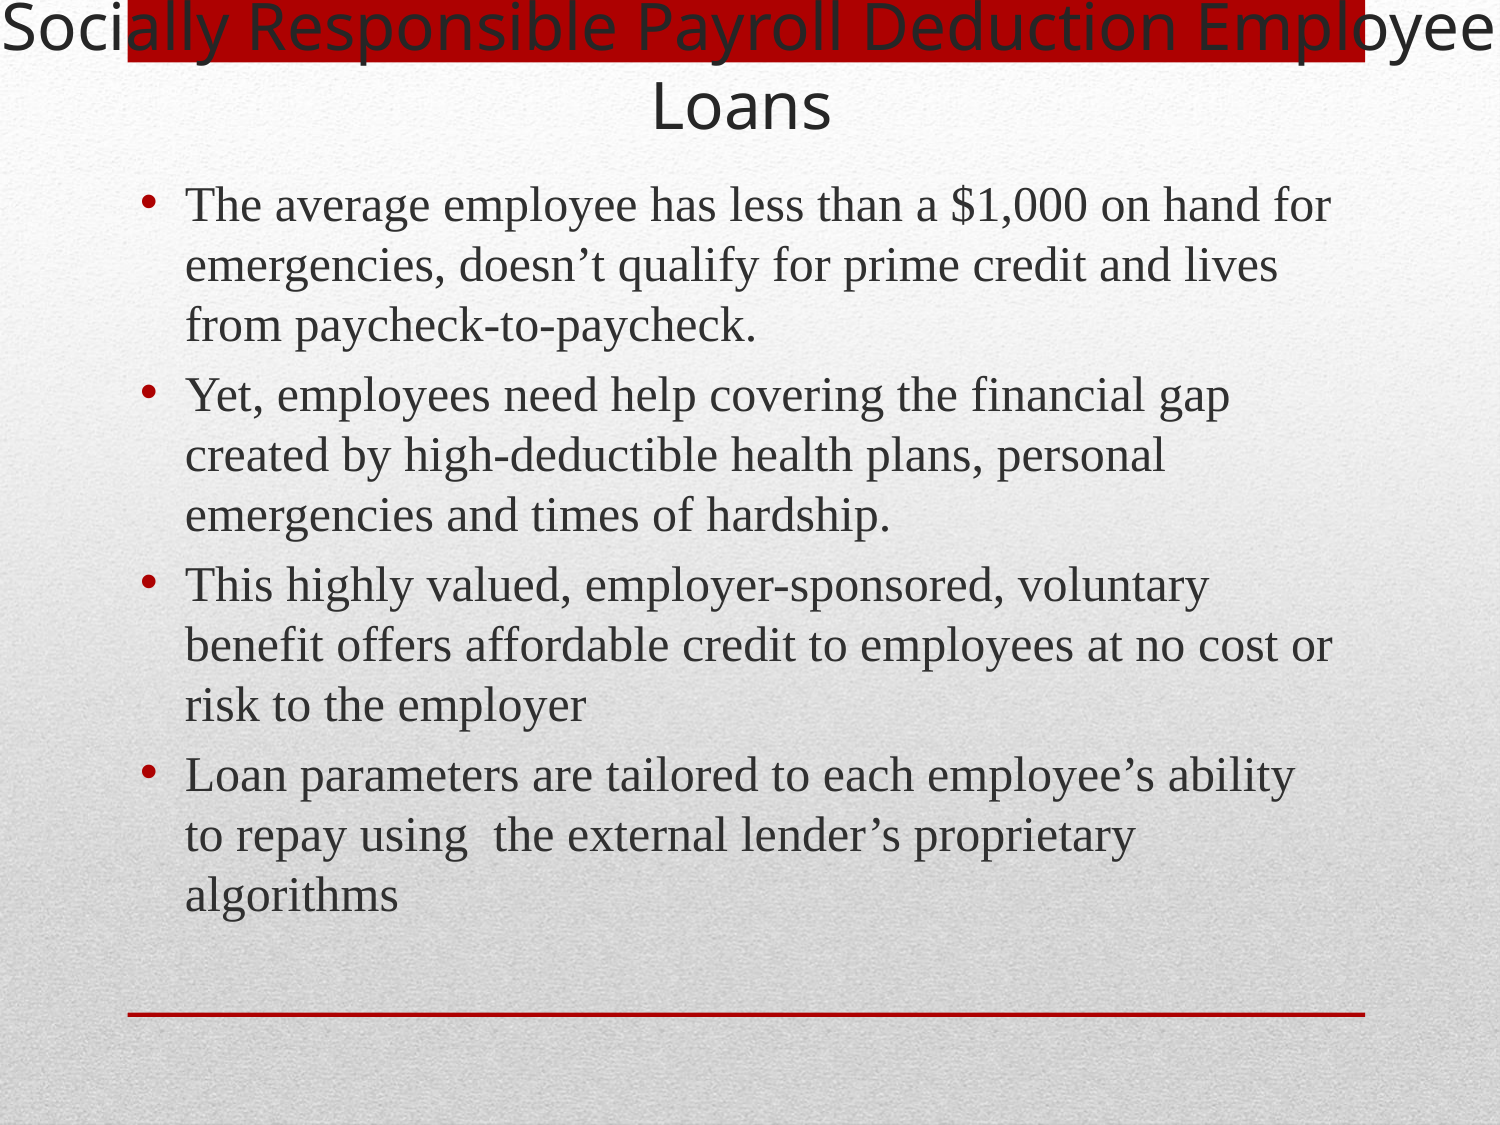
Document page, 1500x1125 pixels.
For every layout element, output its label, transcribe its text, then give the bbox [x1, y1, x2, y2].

picture [0, 150, 1500, 1125]
list The average employee has less than a $1,000 on hand for emergencies, doesn’t qualify for prime credit and lives from paycheck-to-paycheck. Yet, employees need help covering the financial gap created by high-deductible health plans, personal emergencies and times of hardship. This highly valued, employer-sponsored, voluntary benefit offers affordable credit to employees at no cost or risk to the employer Loan parameters are tailored to each employee’s ability to repay using the external lender’s proprietary algorithms [125, 162, 1363, 1000]
title Socially Responsible Payroll Deduction Employee Loans [0, 0, 1500, 150]
